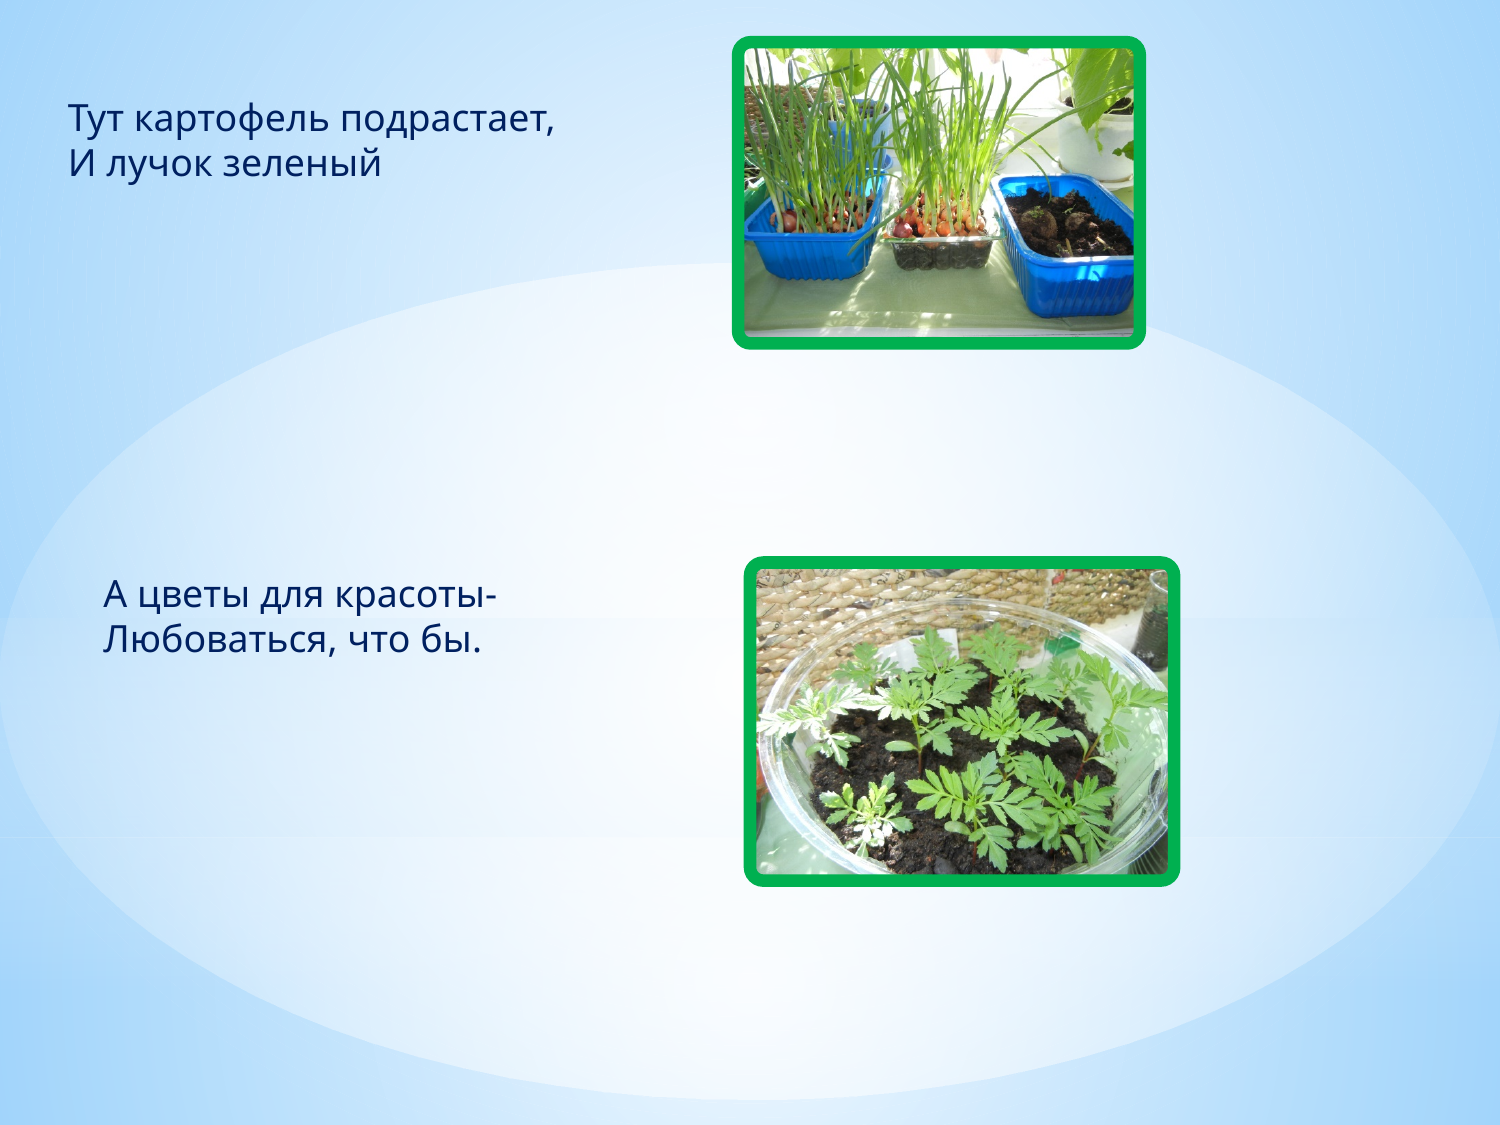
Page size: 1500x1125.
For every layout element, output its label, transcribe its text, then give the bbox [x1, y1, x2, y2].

text_box Тут картофель подрастает, И лучок зеленый [53, 86, 691, 192]
picture [737, 41, 1141, 344]
picture [749, 562, 1175, 881]
text_box А цветы для красоты- Любоваться, что бы. [88, 562, 644, 668]
